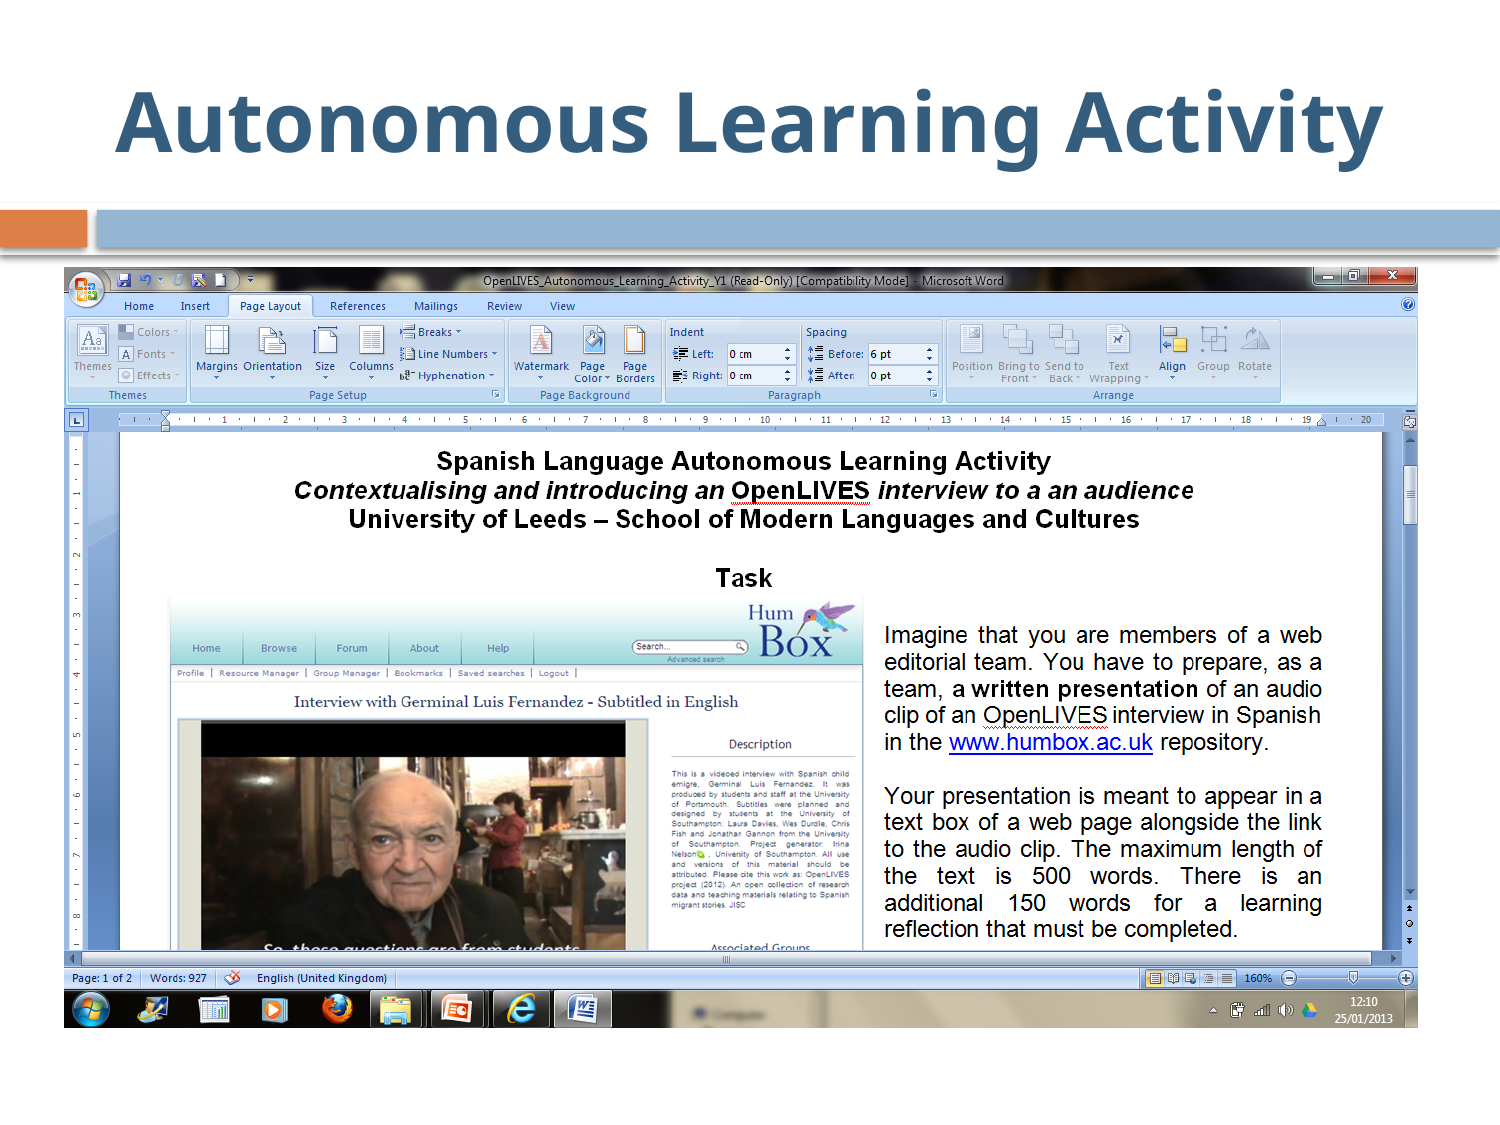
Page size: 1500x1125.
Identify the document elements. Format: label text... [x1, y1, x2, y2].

picture [64, 266, 1418, 1028]
title Autonomous Learning Activity [100, 37, 1439, 201]
